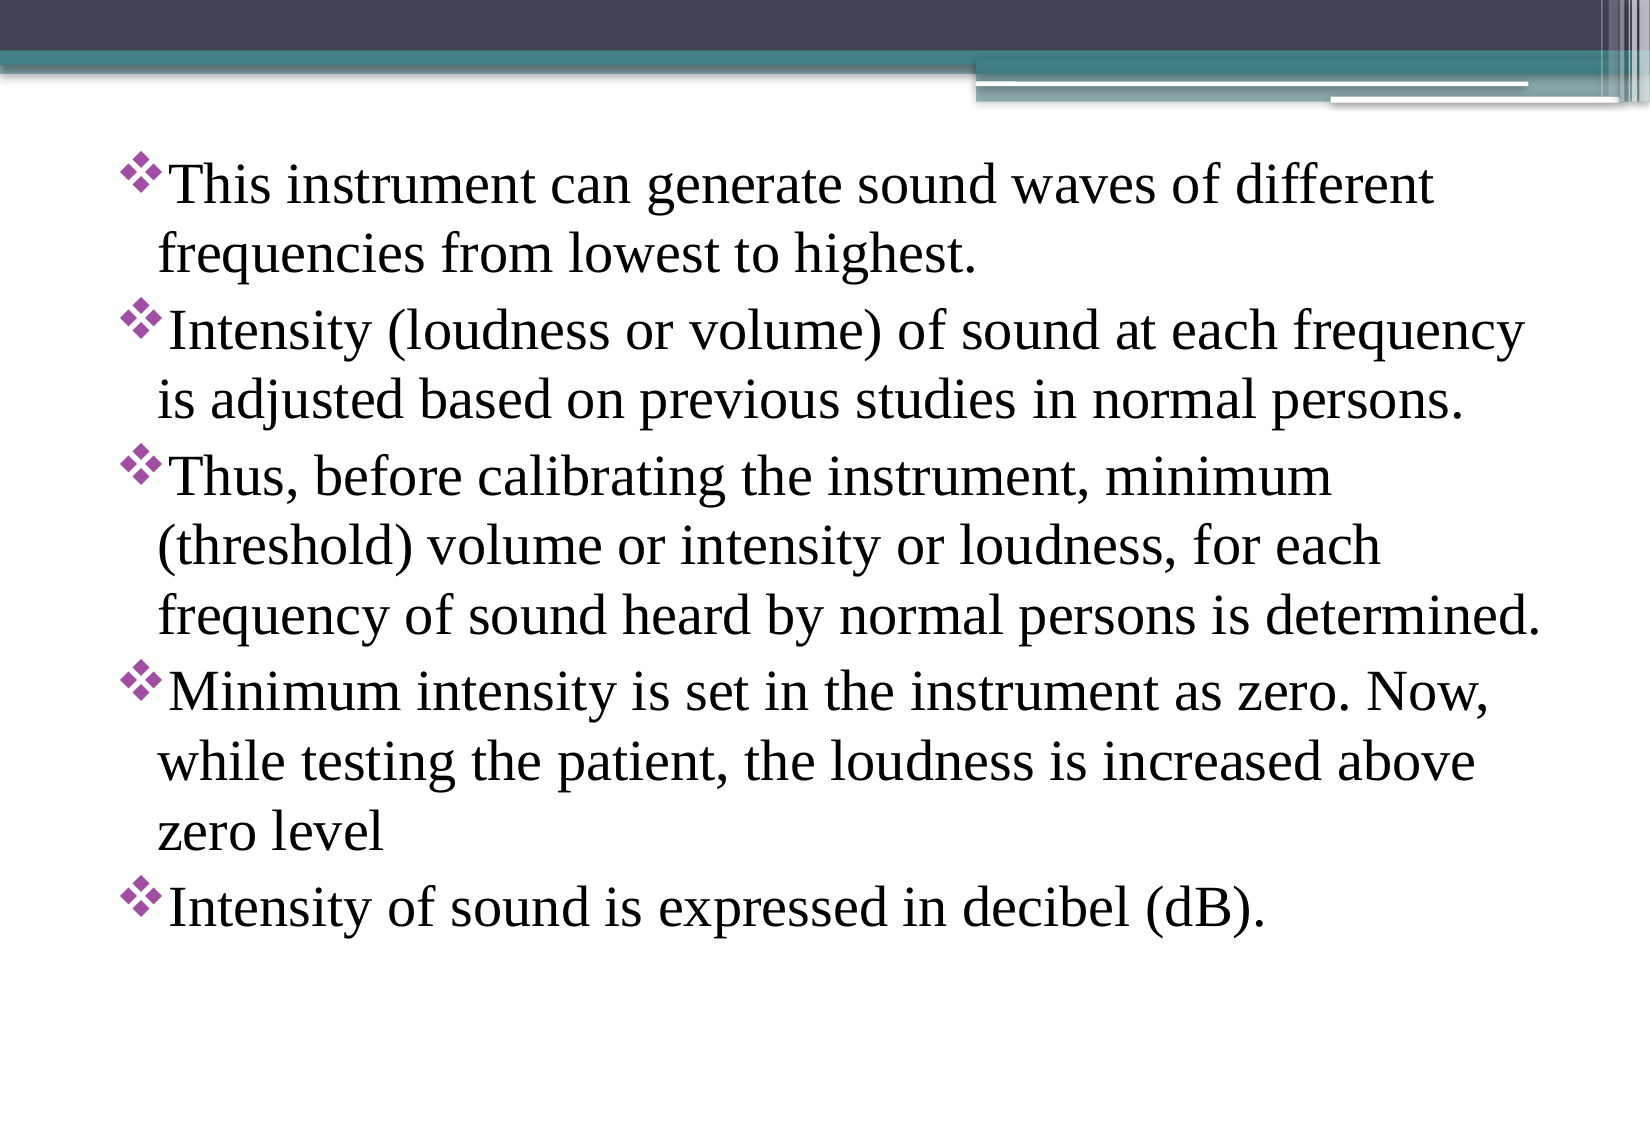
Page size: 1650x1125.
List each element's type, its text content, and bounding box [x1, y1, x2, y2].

list This instrument can generate sound waves of different frequencies from lowest to highest. Intensity (loudness or volume) of sound at each frequency is adjusted based on previous studies in normal persons. Thus, before calibrating the instrument, minimum (threshold) volume or intensity or loudness, for each frequency of sound heard by normal persons is determined. Minimum intensity is set in the instrument as zero. Now, while testing the patient, the loudness is increased above zero level Intensity of sound is expressed in decibel (dB). [82, 137, 1568, 1079]
